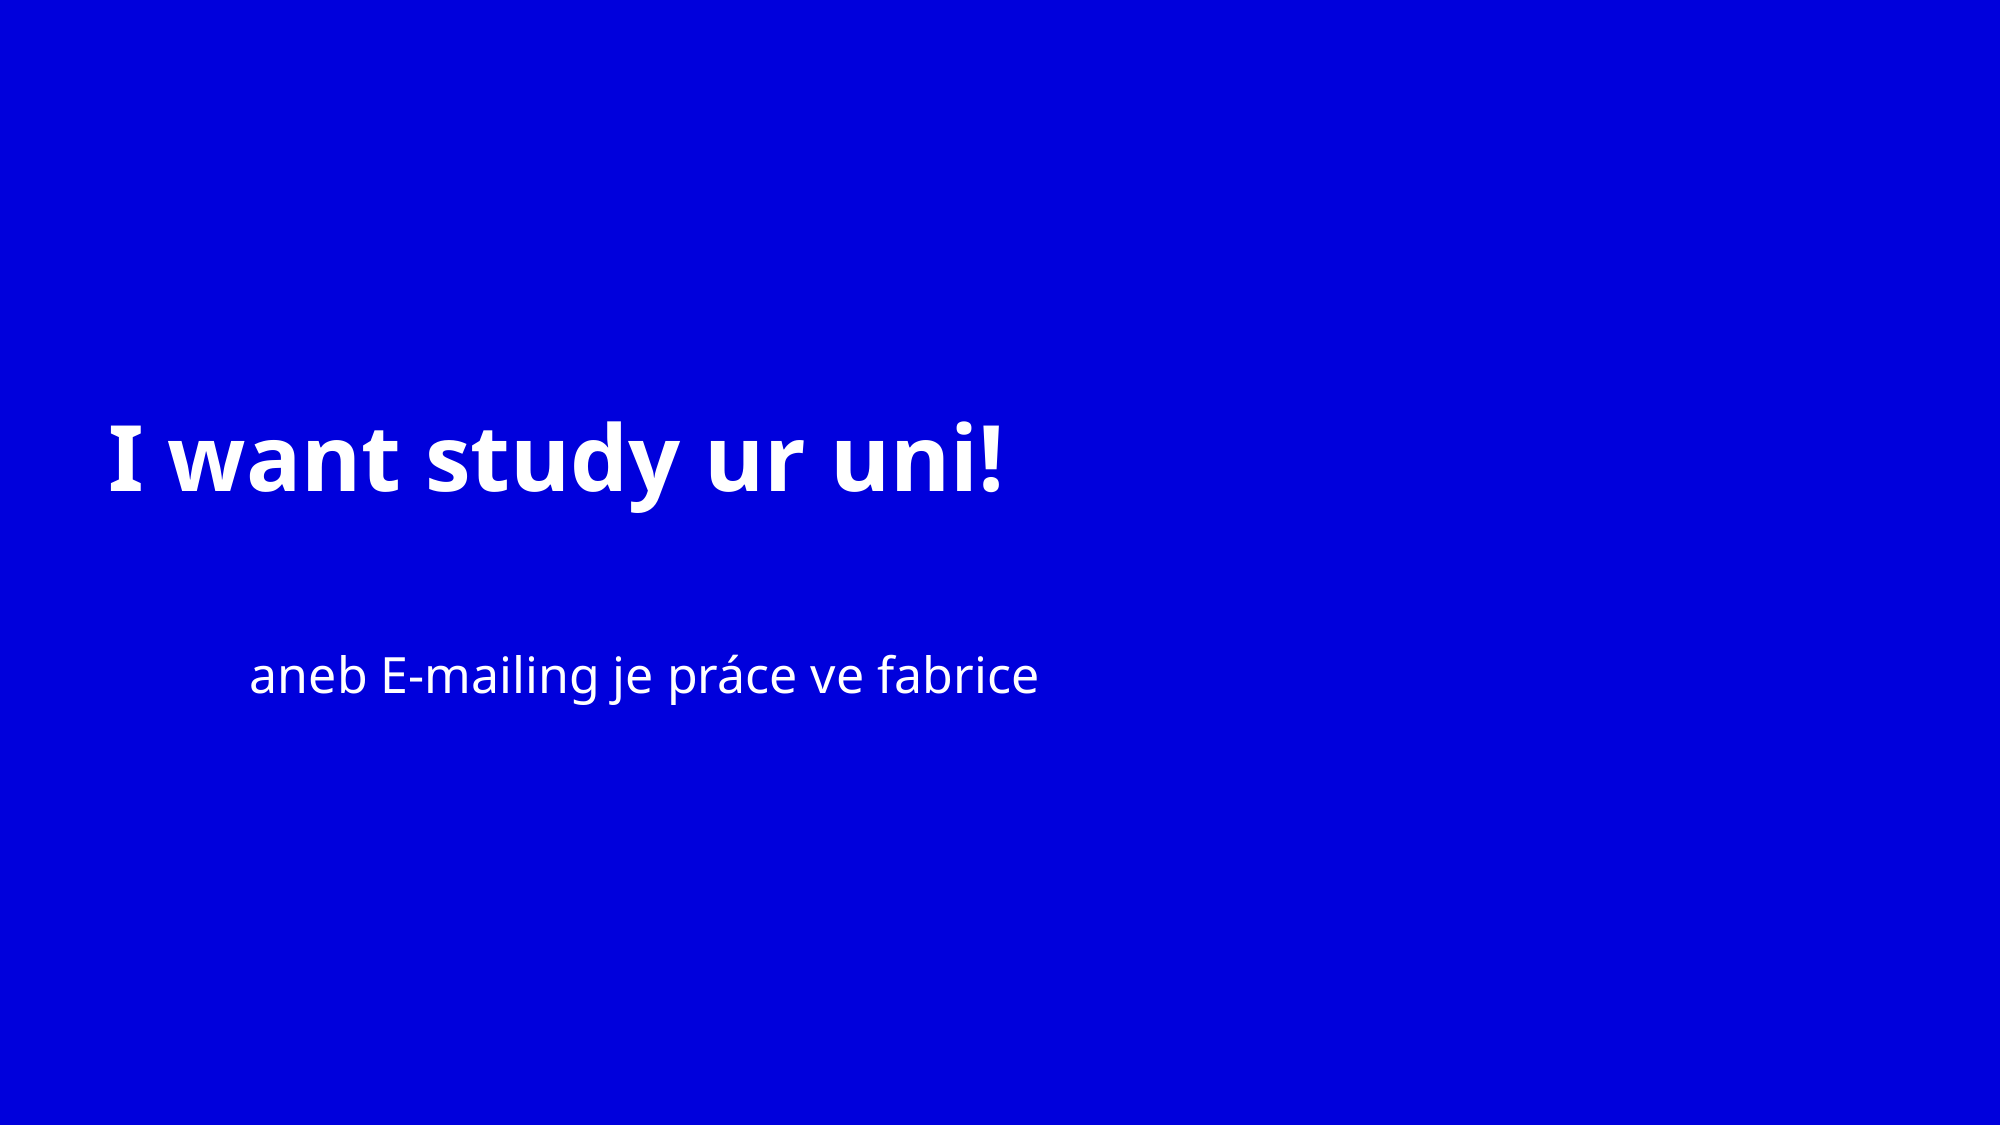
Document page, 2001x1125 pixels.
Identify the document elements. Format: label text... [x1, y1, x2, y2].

subtitle aneb E-mailing je práce ve fabrice [249, 643, 1750, 727]
title I want study ur uni! [108, 417, 1892, 578]
